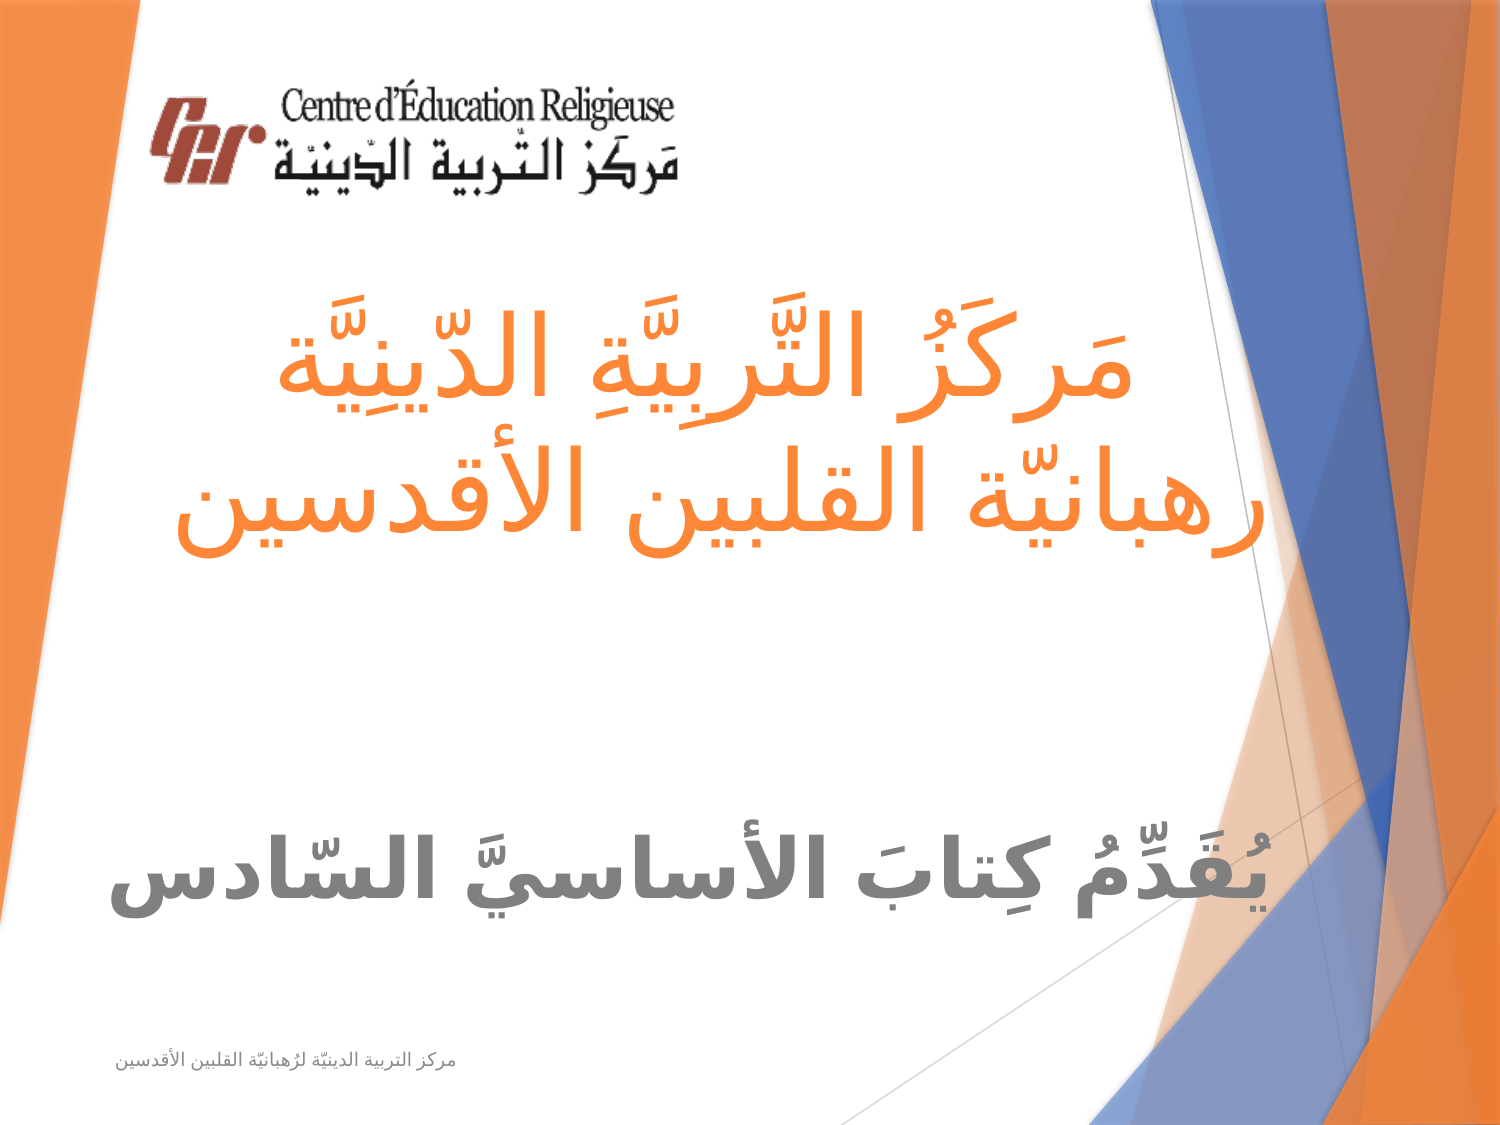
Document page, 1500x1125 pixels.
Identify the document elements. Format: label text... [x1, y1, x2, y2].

footer مركز التربية الدينيّة لرُهبانيّة القلبين الأقدسين [99, 1029, 859, 1089]
subtitle يُقَدِّمُ كِتابَ الأساسيَّ السّادس [19, 807, 1360, 943]
picture [107, 58, 691, 242]
title مَركَزُ التَّربِيَّةِ الدّينِيَّة رهبانيّة القلبين الأقدسين [108, 358, 1303, 562]
